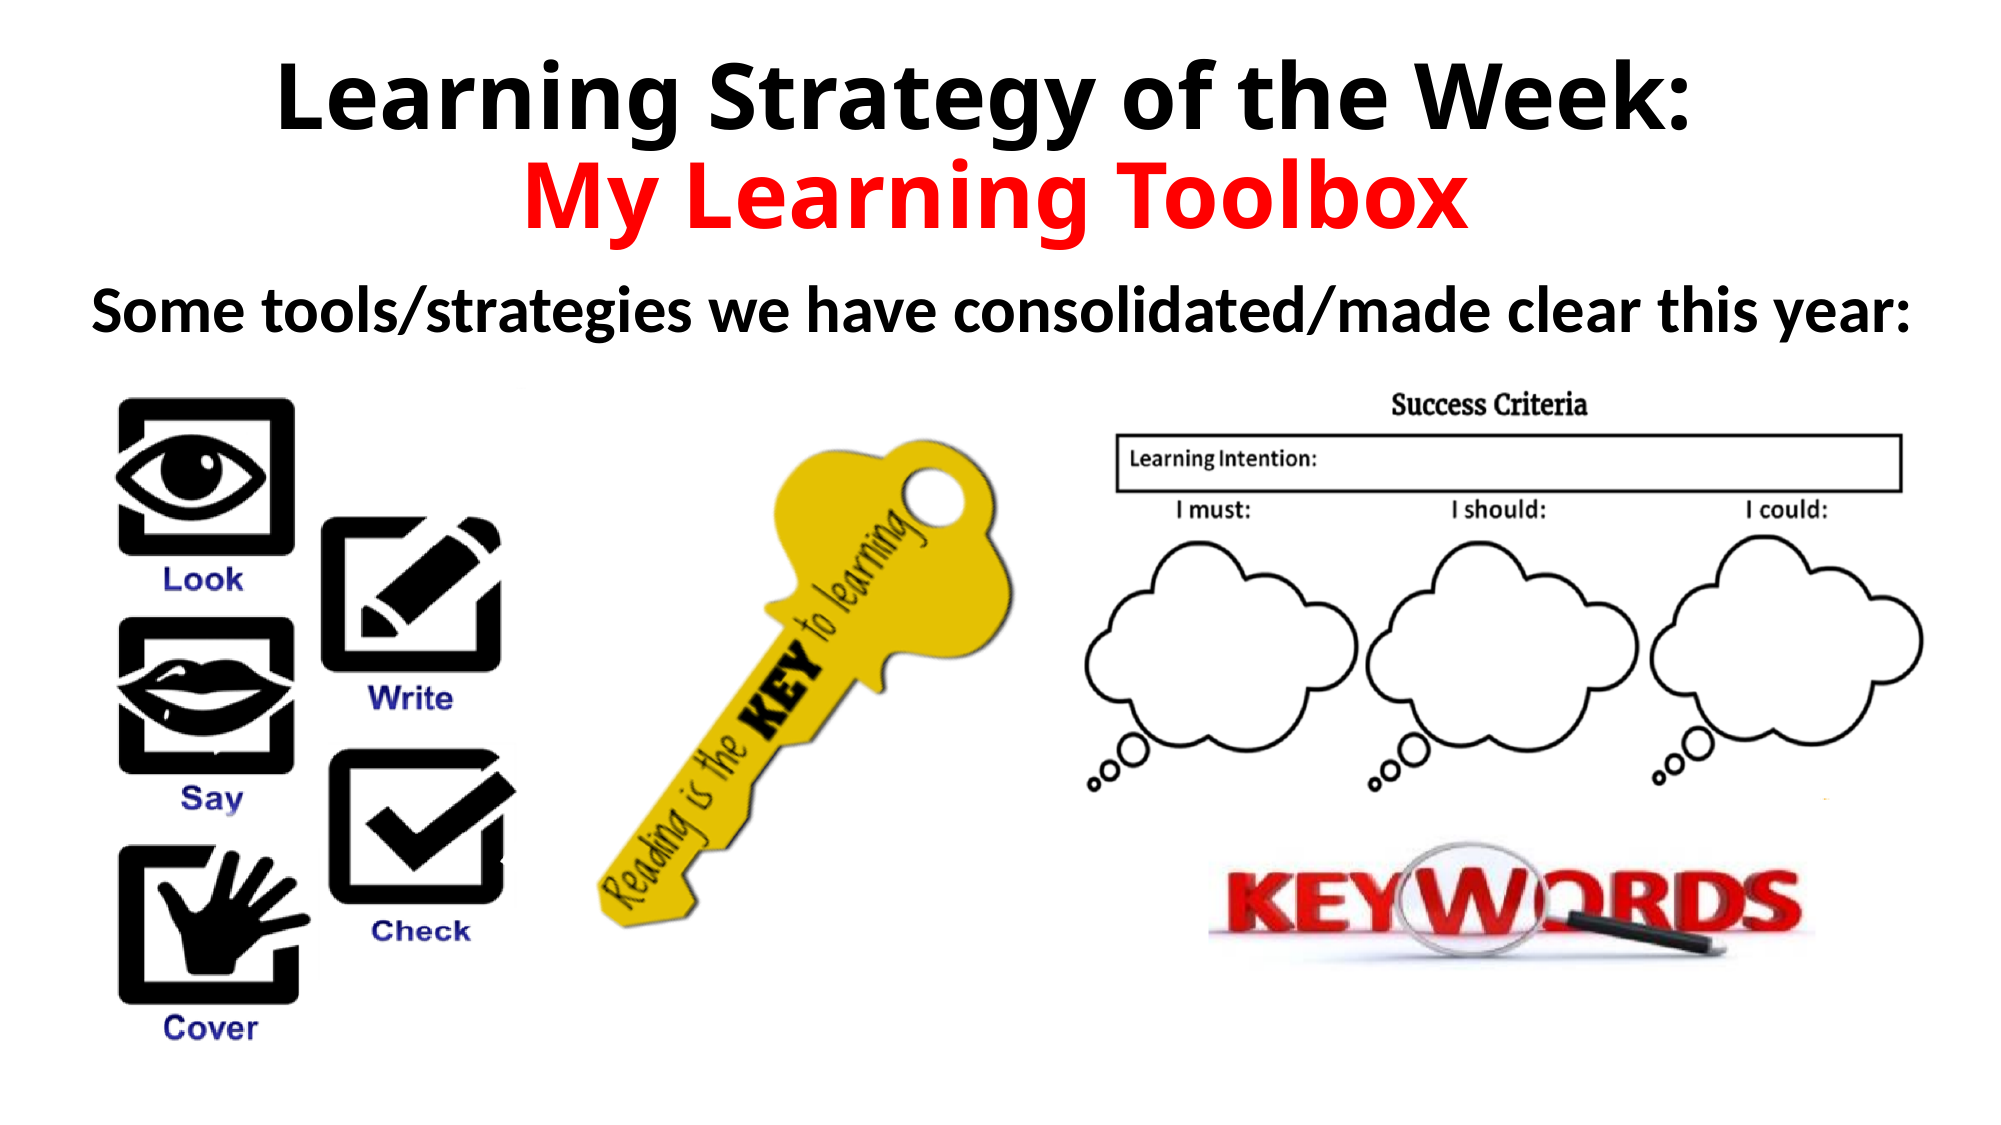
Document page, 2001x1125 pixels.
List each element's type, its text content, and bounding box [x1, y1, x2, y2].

picture [88, 367, 1945, 1059]
picture [1149, 818, 1852, 984]
list Some tools/strategies we have consolidated/made clear this year: [15, 267, 1991, 464]
title Learning Strategy of the Week: My Learning Toolbox [113, 56, 1879, 244]
